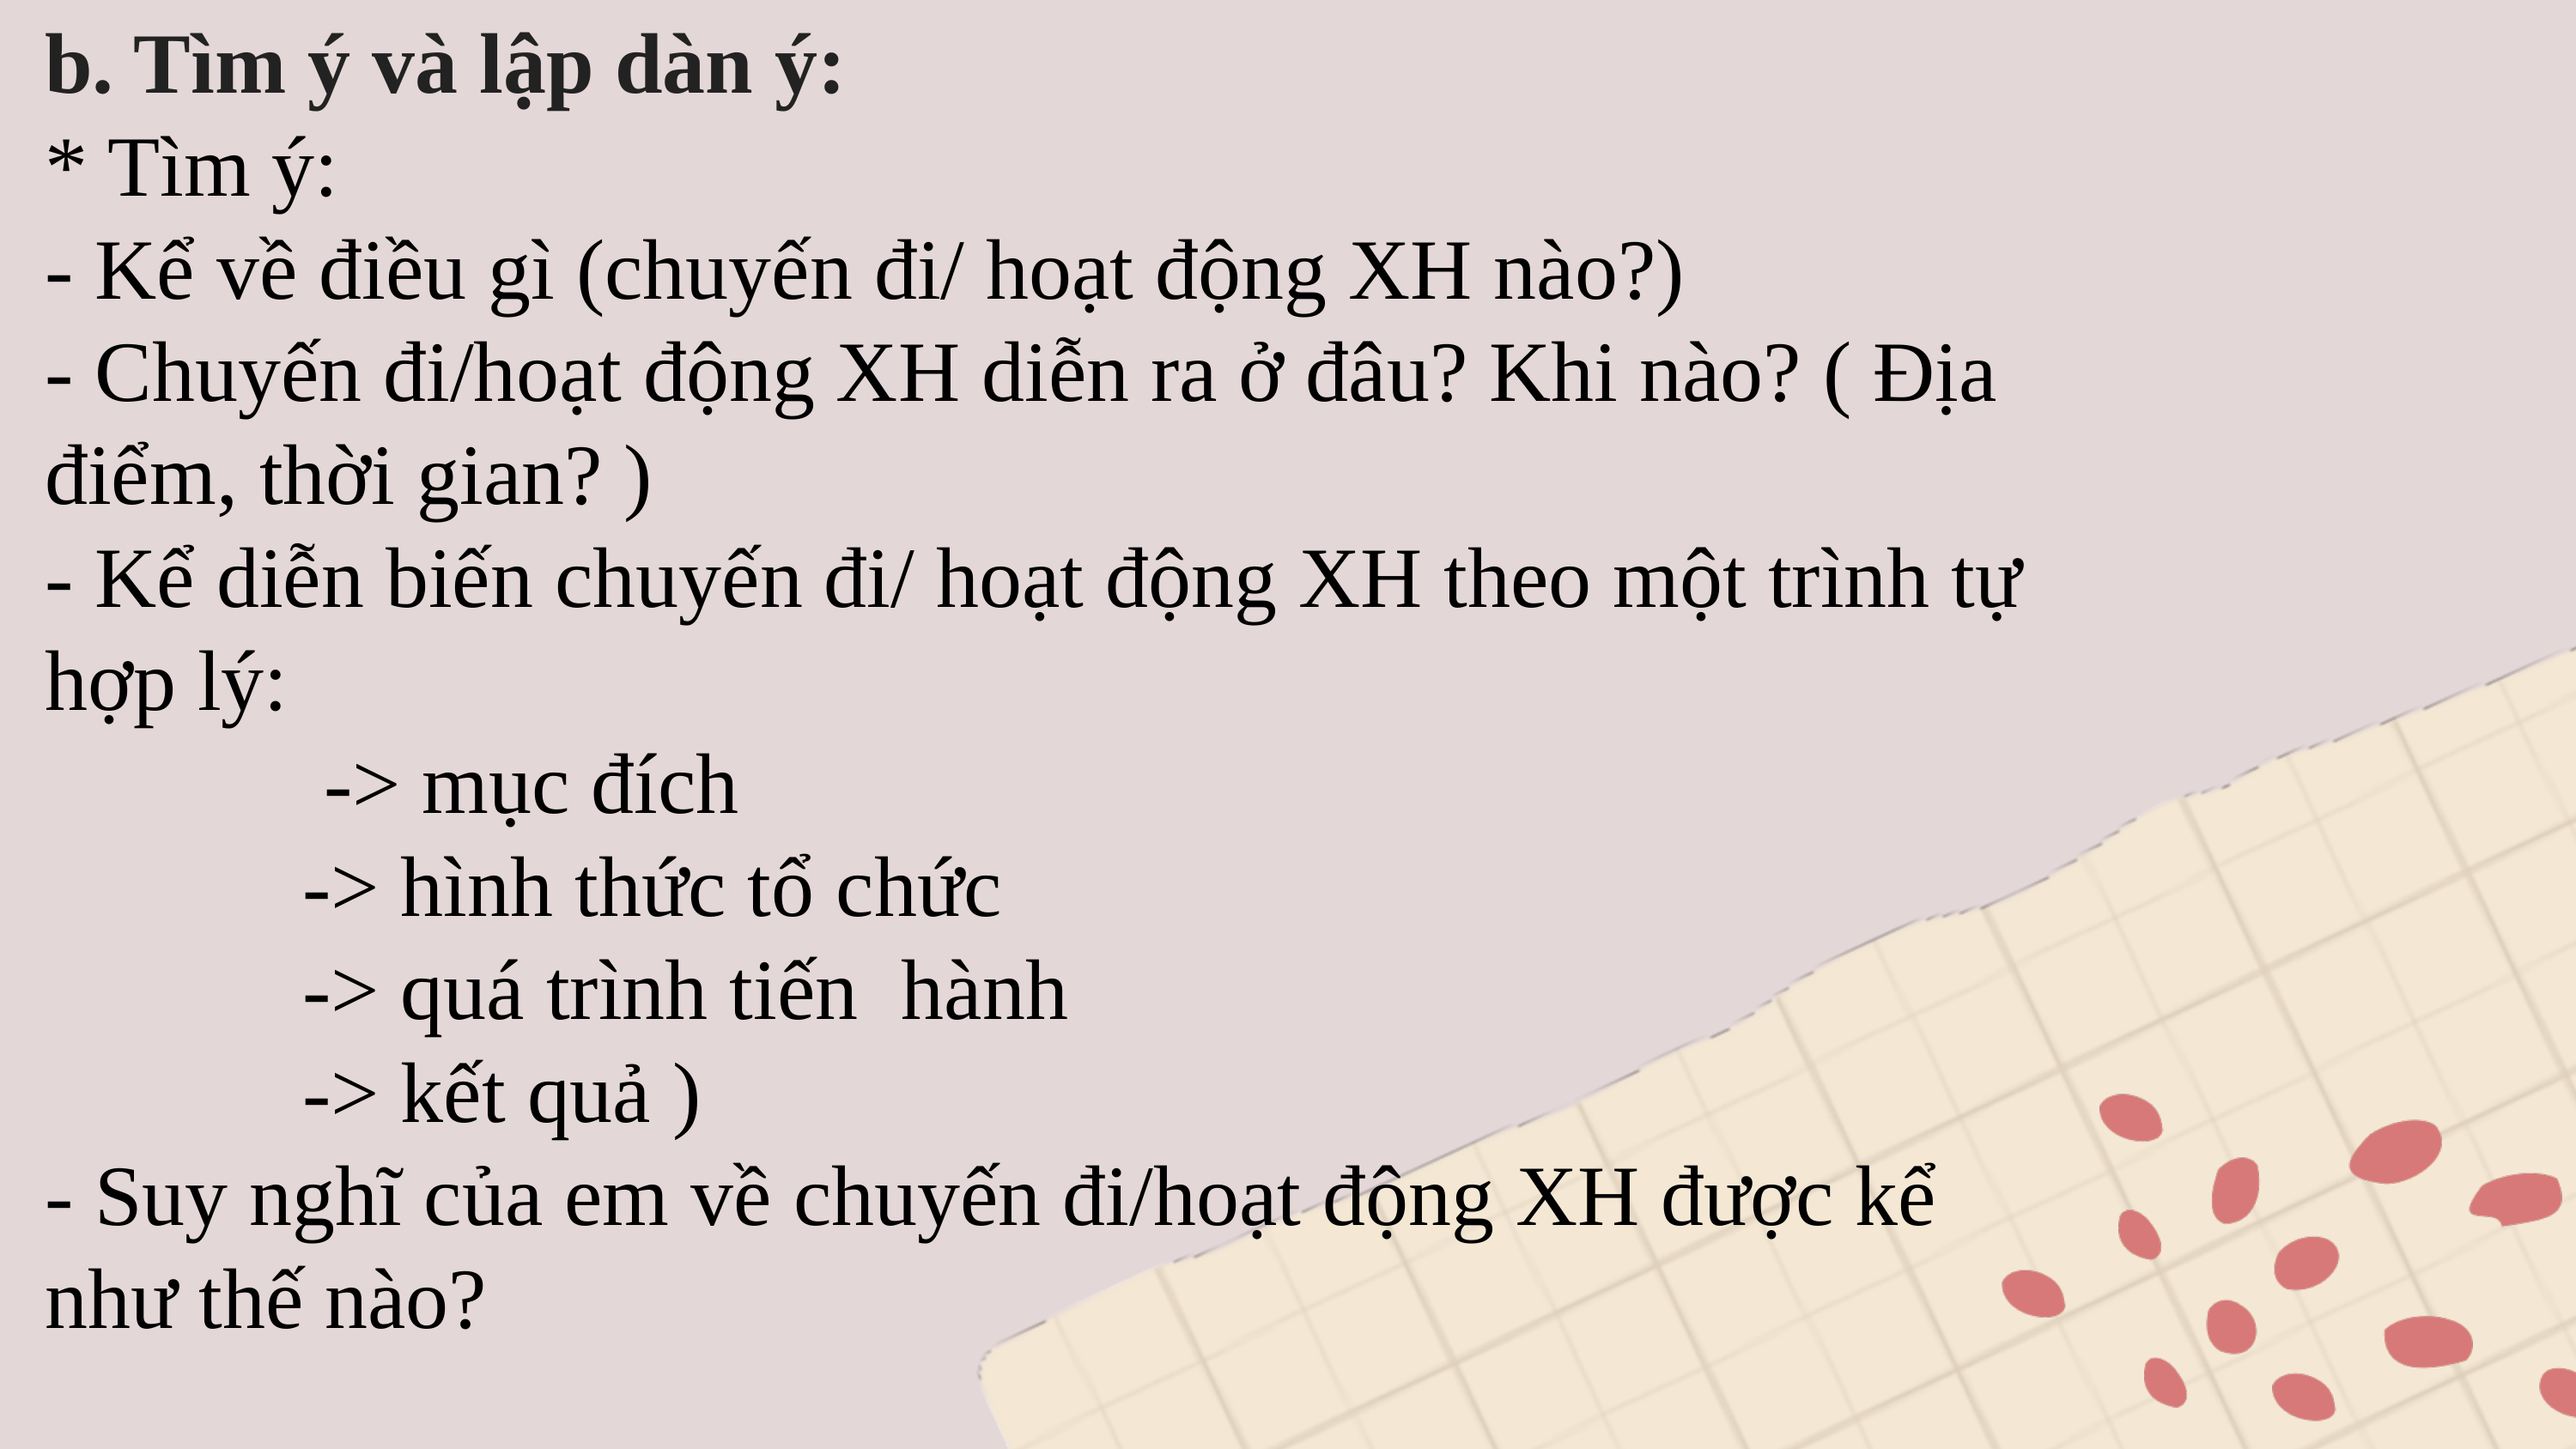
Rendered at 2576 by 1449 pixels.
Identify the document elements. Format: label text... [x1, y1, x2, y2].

picture [1063, 615, 2576, 1449]
text_box b. Tìm ý và lập dàn ý: * Tìm ý: - Kể về điều gì (chuyến đi/ hoạt động XH nào?) - Chuyến đi/hoạt động XH diễn ra ở đâu? Khi nào? ( Địa điểm, thời gian? ) - Kể diễn biến chuyến đi/ hoạt động XH theo một trình tự hợp lý: -> mục đích -> hình thức tổ chức -> quá trình tiến hành -> kết quả ) - Suy nghĩ của em về chuyến đi/hoạt động XH được kể như thế nào? [32, 0, 2093, 1449]
